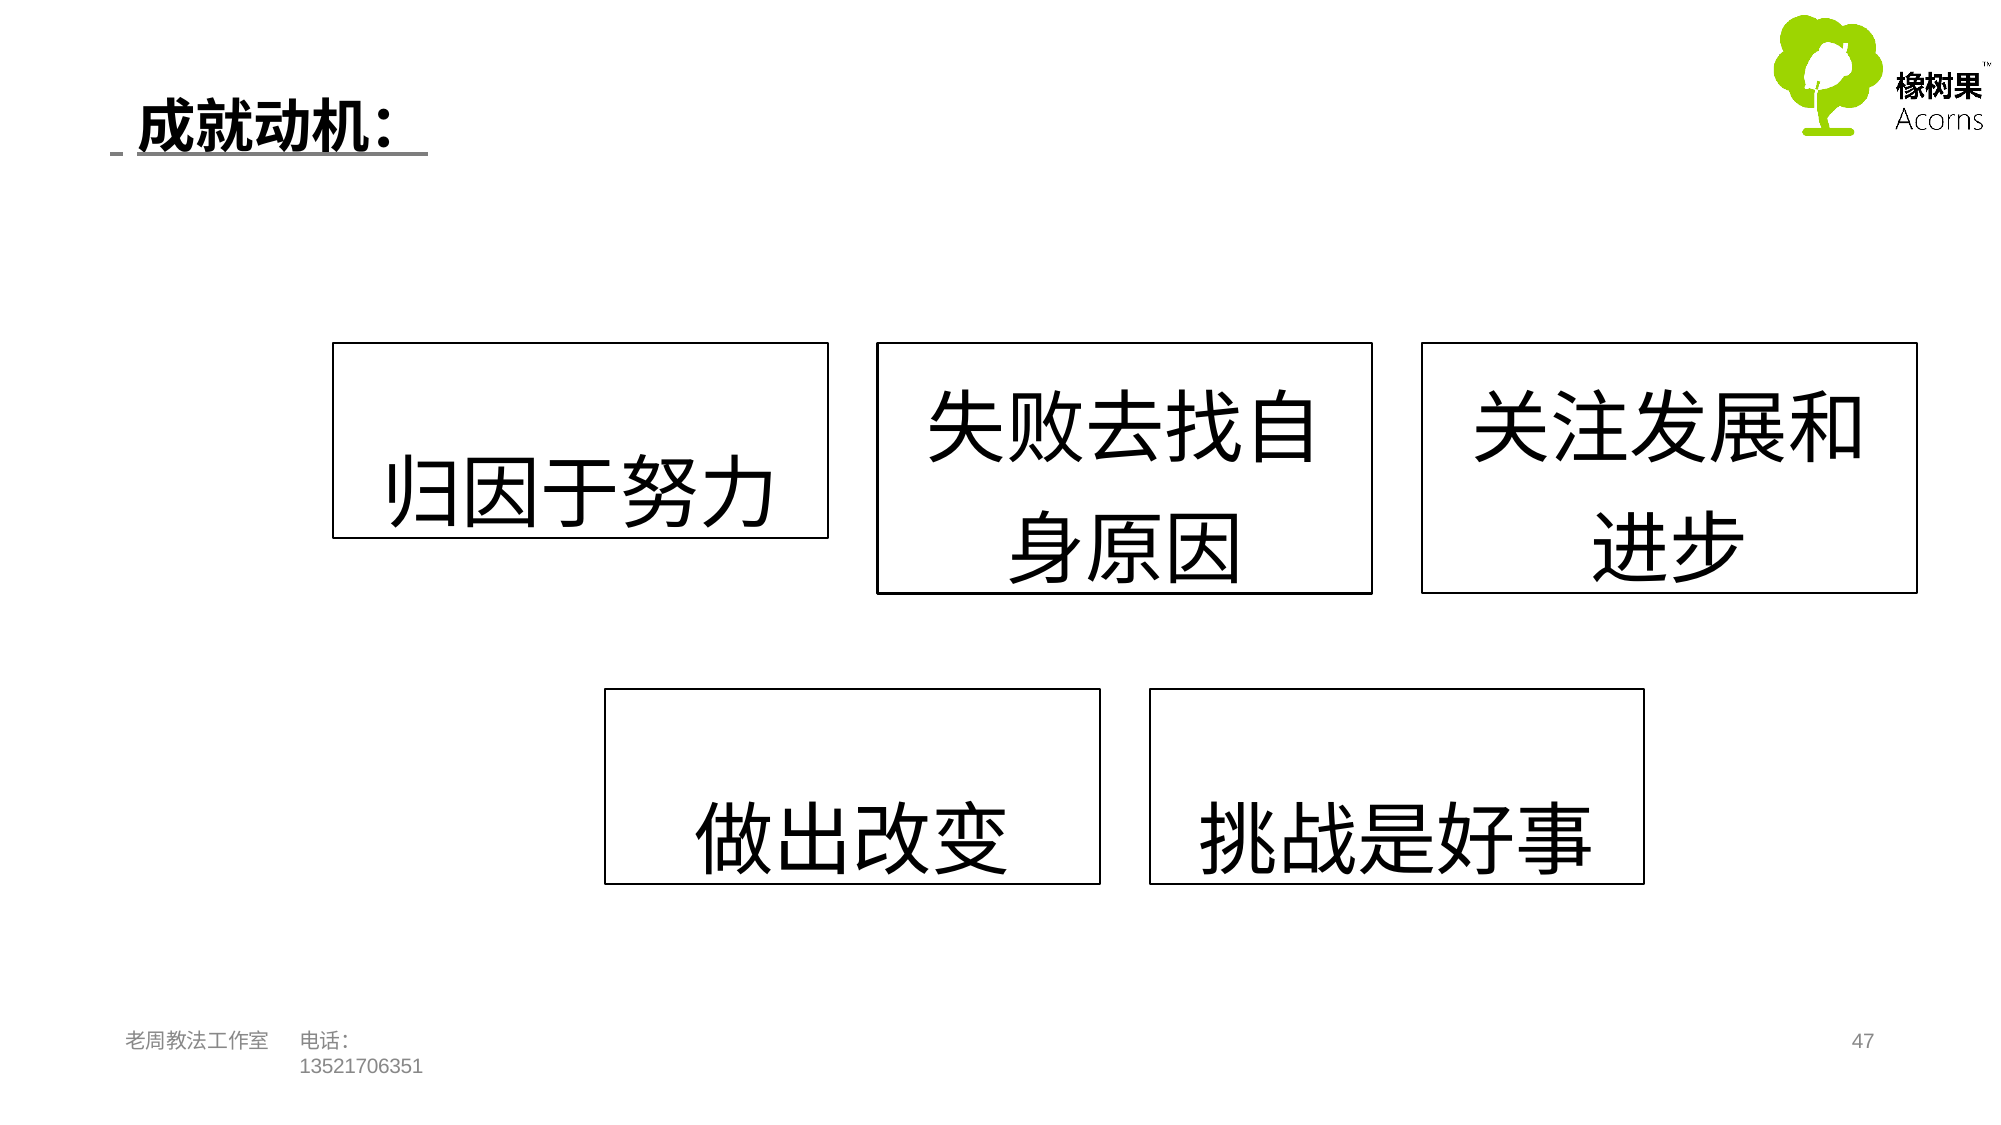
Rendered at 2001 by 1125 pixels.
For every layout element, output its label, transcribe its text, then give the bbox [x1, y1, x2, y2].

text_box 成就动机： [107, 87, 1892, 160]
slide_number 老周教法工作室 [122, 1024, 273, 1125]
slide_number 42 [1847, 1027, 1880, 1125]
picture [1773, 15, 1992, 136]
text_box 挑战是好事 [1149, 689, 1645, 885]
footer 电话：13521706351 [297, 1024, 491, 1125]
text_box 归因于努力 [333, 342, 828, 538]
text_box 做出改变 [605, 689, 1101, 885]
text_box 关注发展和 进步 [1421, 342, 1917, 594]
title 失败去找自 身原因 [877, 342, 1373, 594]
